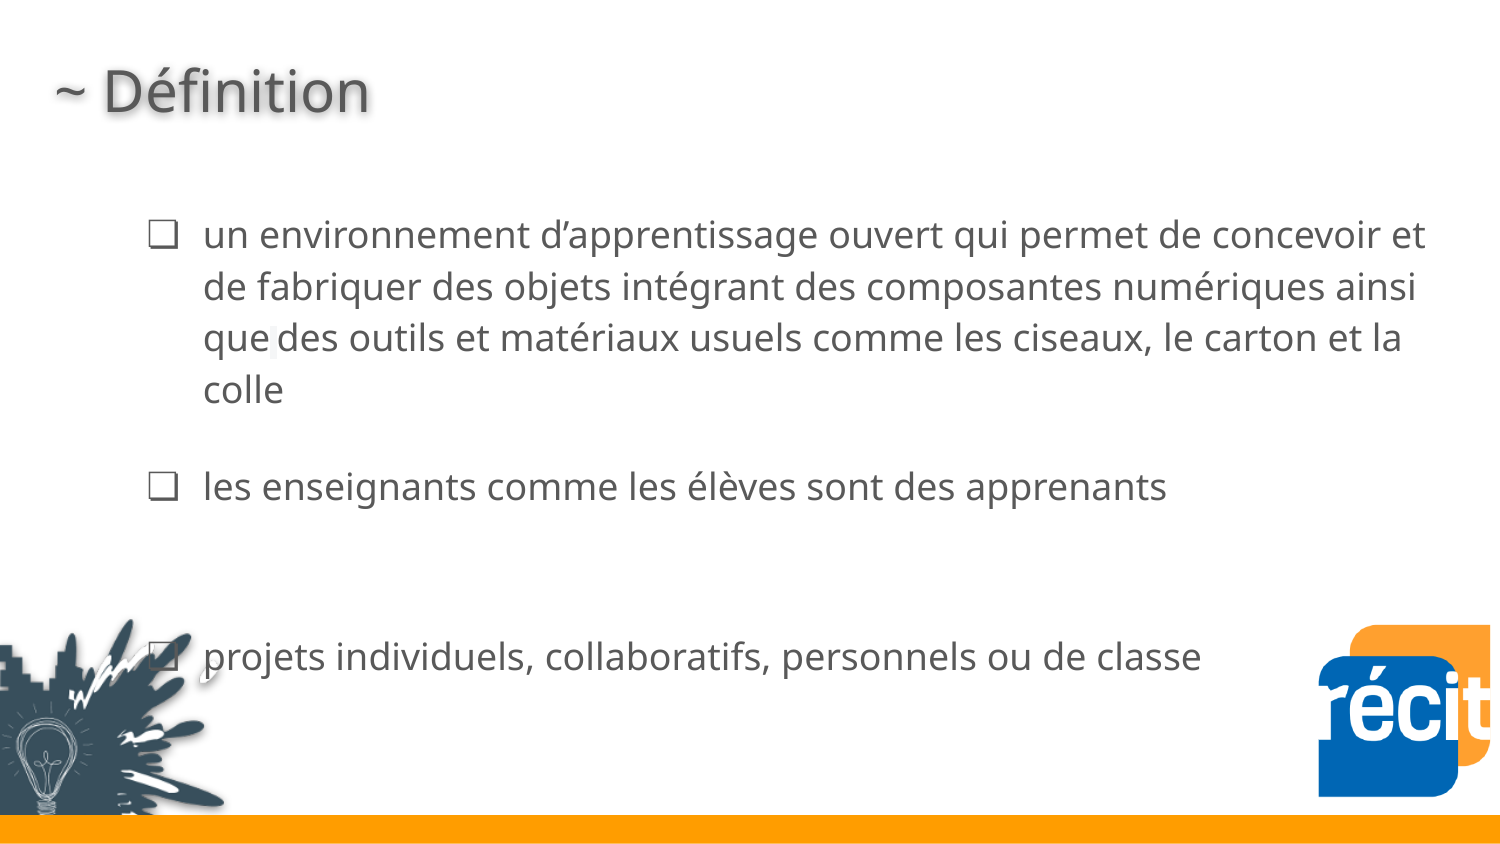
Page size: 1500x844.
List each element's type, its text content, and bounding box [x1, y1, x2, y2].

picture [1297, 610, 1500, 807]
picture [0, 610, 231, 825]
text_box [0, 815, 1500, 844]
title ~ Définition [39, 38, 1438, 133]
list un environnement d’apprentissage ouvert qui permet de concevoir et de fabriquer des objets intégrant des composantes numériques ainsi que des outils et matériaux usuels comme les ciseaux, le carton et la colle les enseignants comme les élèves sont des apprenants projets individuels, collaboratifs, personnels ou de classe [112, 189, 1449, 750]
